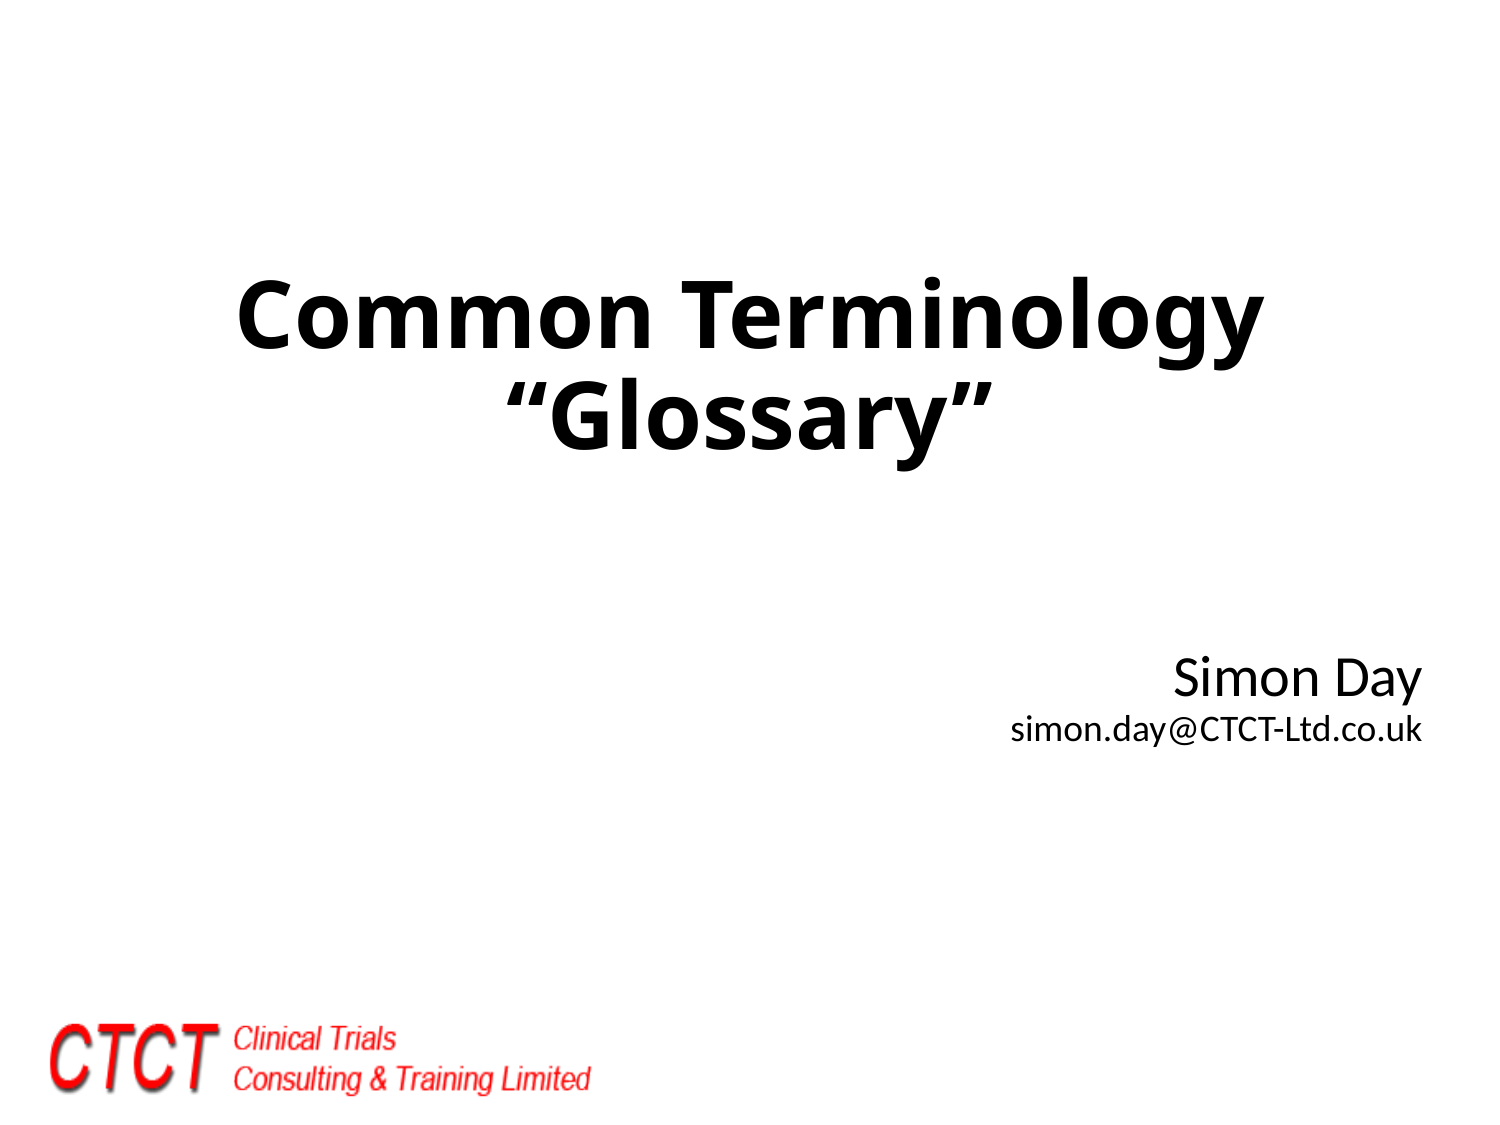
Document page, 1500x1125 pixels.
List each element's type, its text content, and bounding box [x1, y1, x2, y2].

picture [42, 1020, 602, 1105]
text_box Simon Day simon.day@CTCT-Ltd.co.uk [312, 638, 1438, 794]
title Common Terminology “Glossary” [187, 184, 1313, 478]
